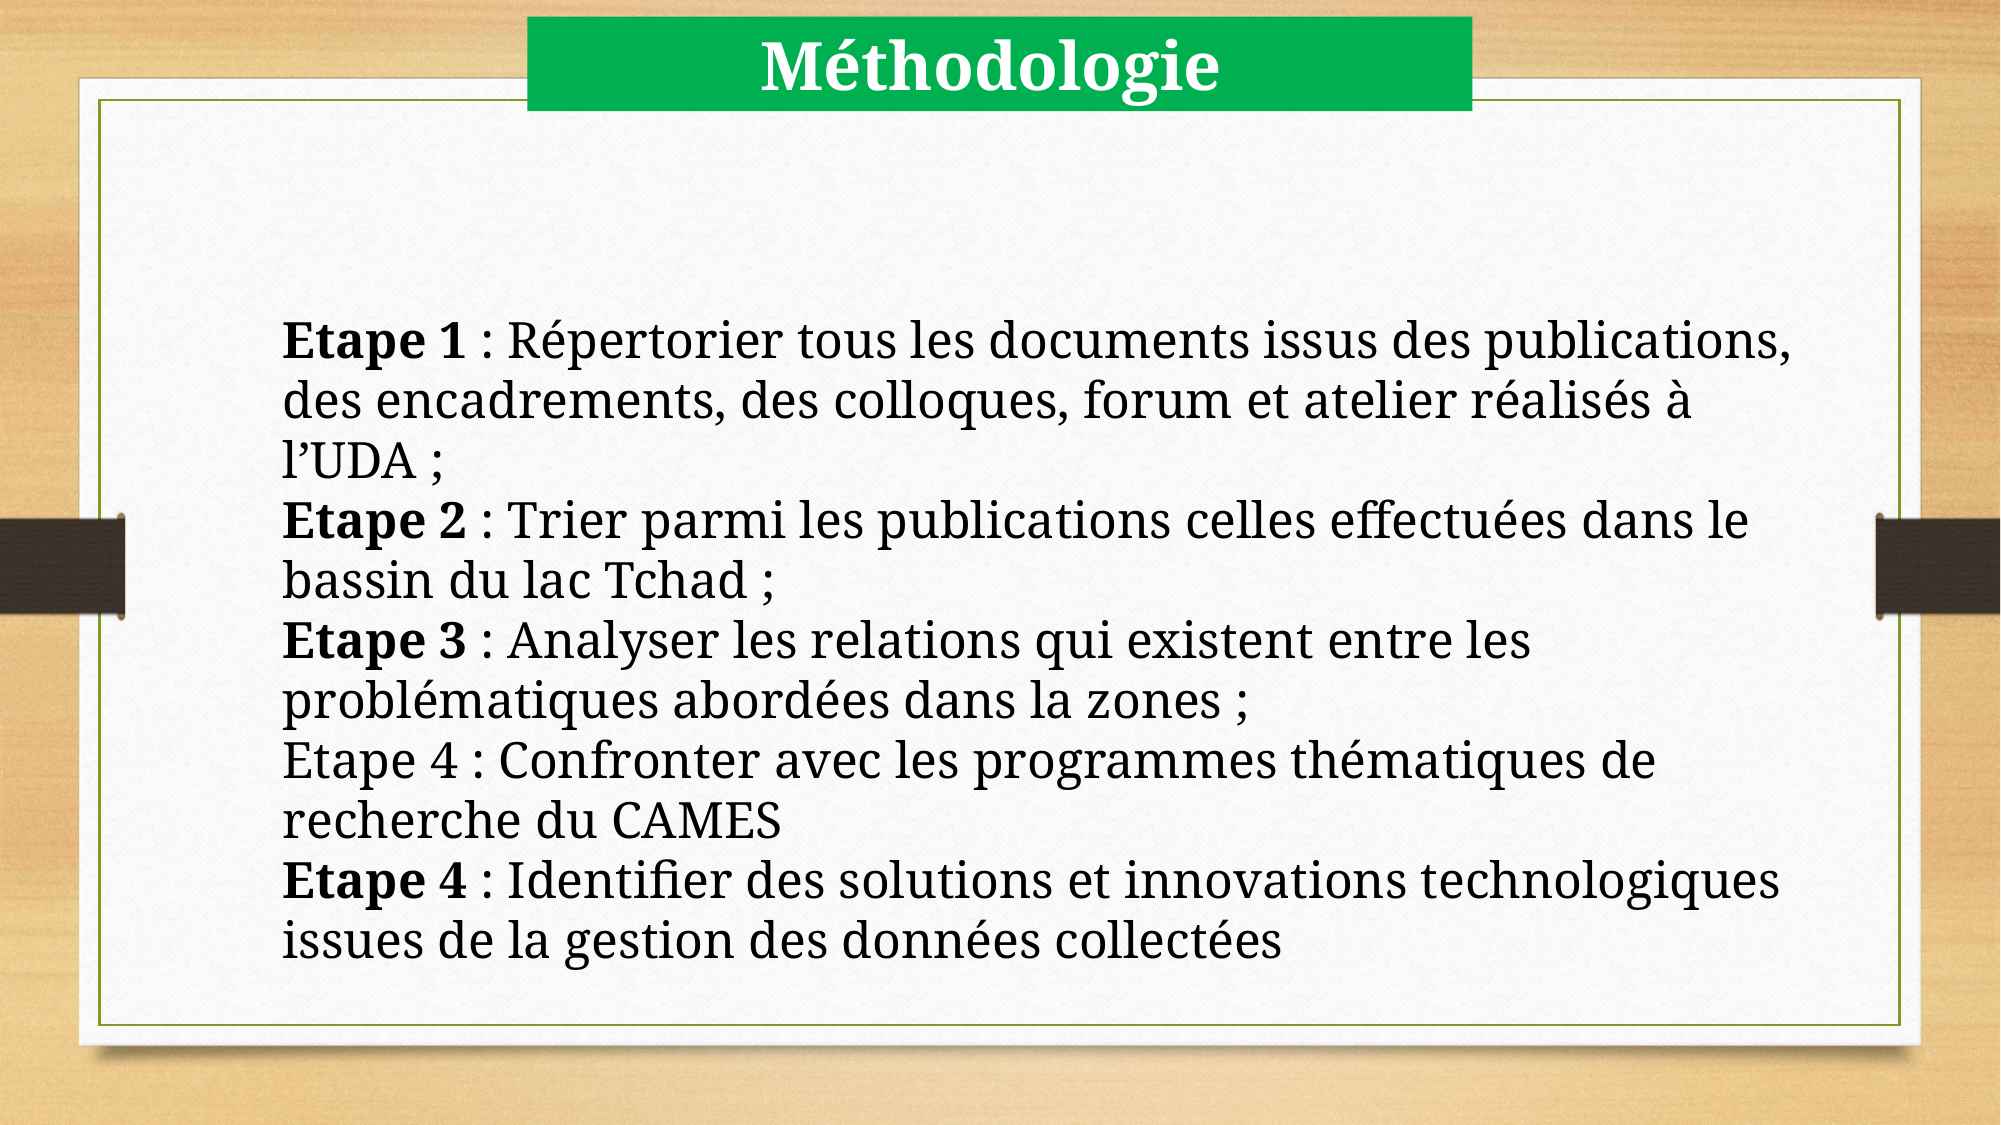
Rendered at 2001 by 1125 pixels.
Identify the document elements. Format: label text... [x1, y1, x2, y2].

picture [0, 0, 2001, 1125]
text_box Etape 1 : Répertorier tous les documents issus des publications, des encadrements, des colloques, forum et atelier réalisés à l’UDA ; Etape 2 : Trier parmi les publications celles effectuées dans le bassin du lac Tchad ; Etape 3 : Analyser les relations qui existent entre les problématiques abordées dans la zones ; Etape 4 : Confronter avec les programmes thématiques de recherche du CAMES Etape 4 : Identifier des solutions et innovations technologiques issues de la gestion des données collectées [193, 301, 1807, 976]
text_box Méthodologie [527, 16, 1473, 112]
